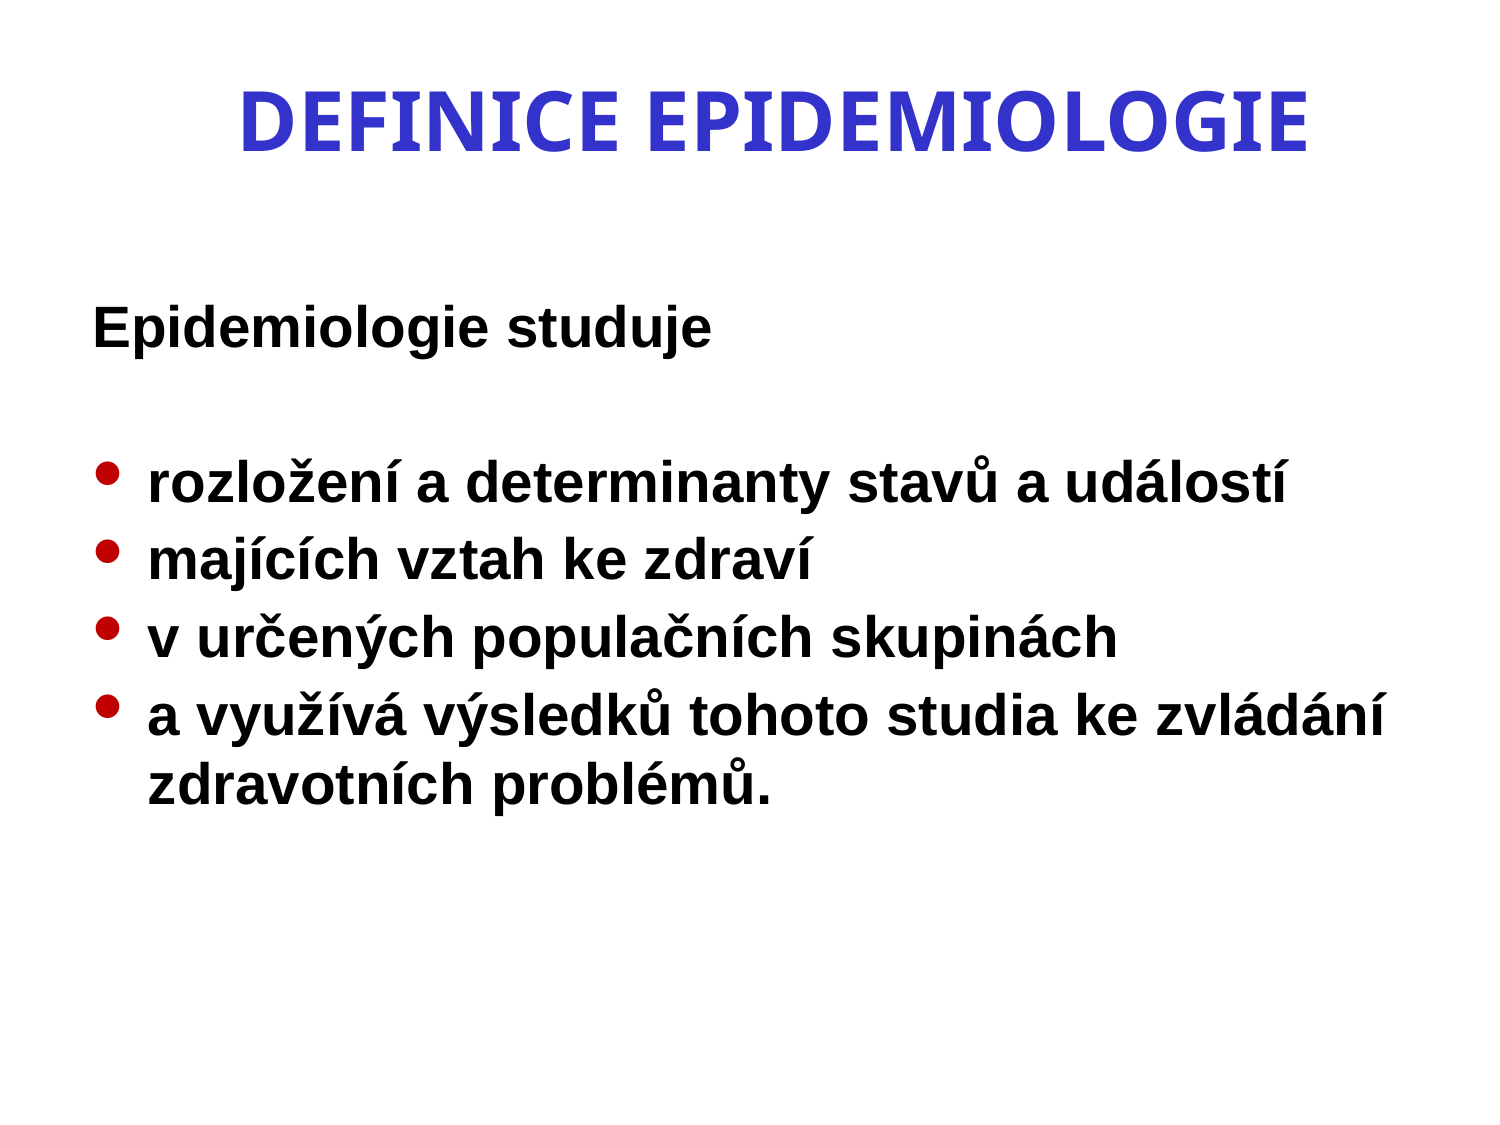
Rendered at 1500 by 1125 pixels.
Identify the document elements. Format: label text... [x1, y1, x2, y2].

text_box DEFINICE EPIDEMIOLOGIE [48, 31, 1500, 197]
text_box Epidemiologie studuje rozložení a determinanty stavů a událostí majících vztah ke zdraví v určených populačních skupinách a využívá výsledků tohoto studia ke zvládání zdravotních problémů. [76, 196, 1427, 989]
